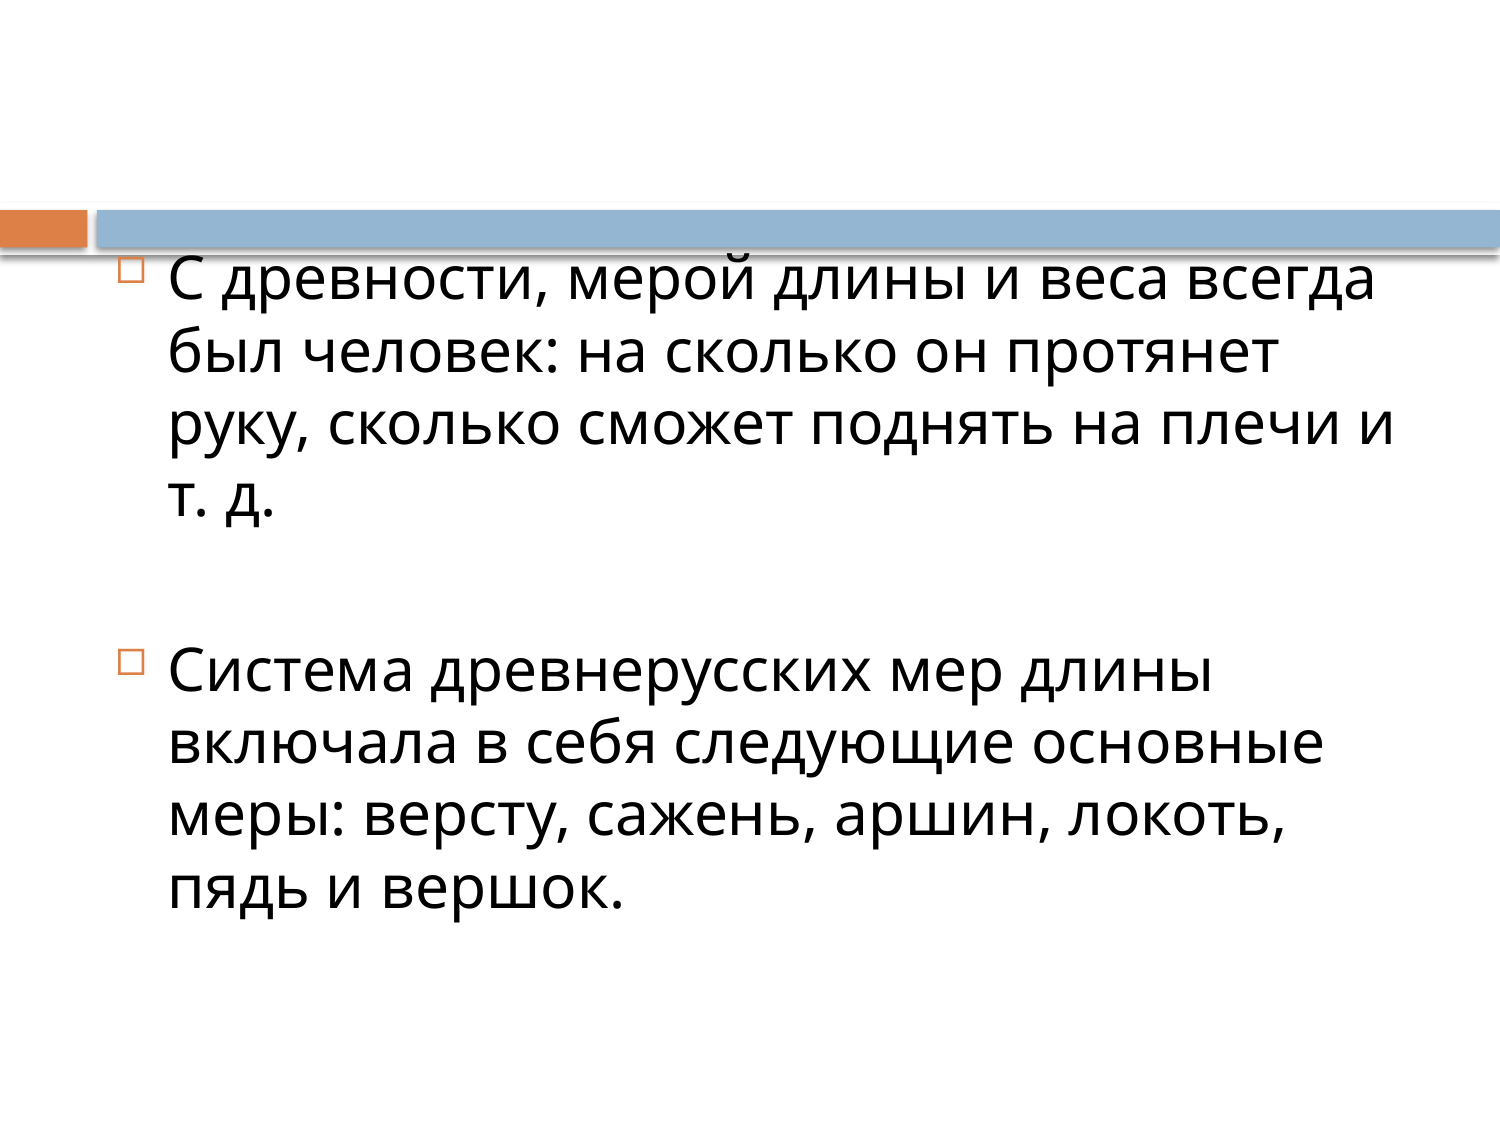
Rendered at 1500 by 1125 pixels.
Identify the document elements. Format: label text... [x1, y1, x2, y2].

list С древности, мерой длины и веса всегда был человек: на сколько он протянет руку, сколько сможет поднять на плечи и т. д. Система древнерусских мер длины включала в себя следующие основные меры: версту, сажень, аршин, локоть, пядь и вершок. [100, 231, 1438, 846]
